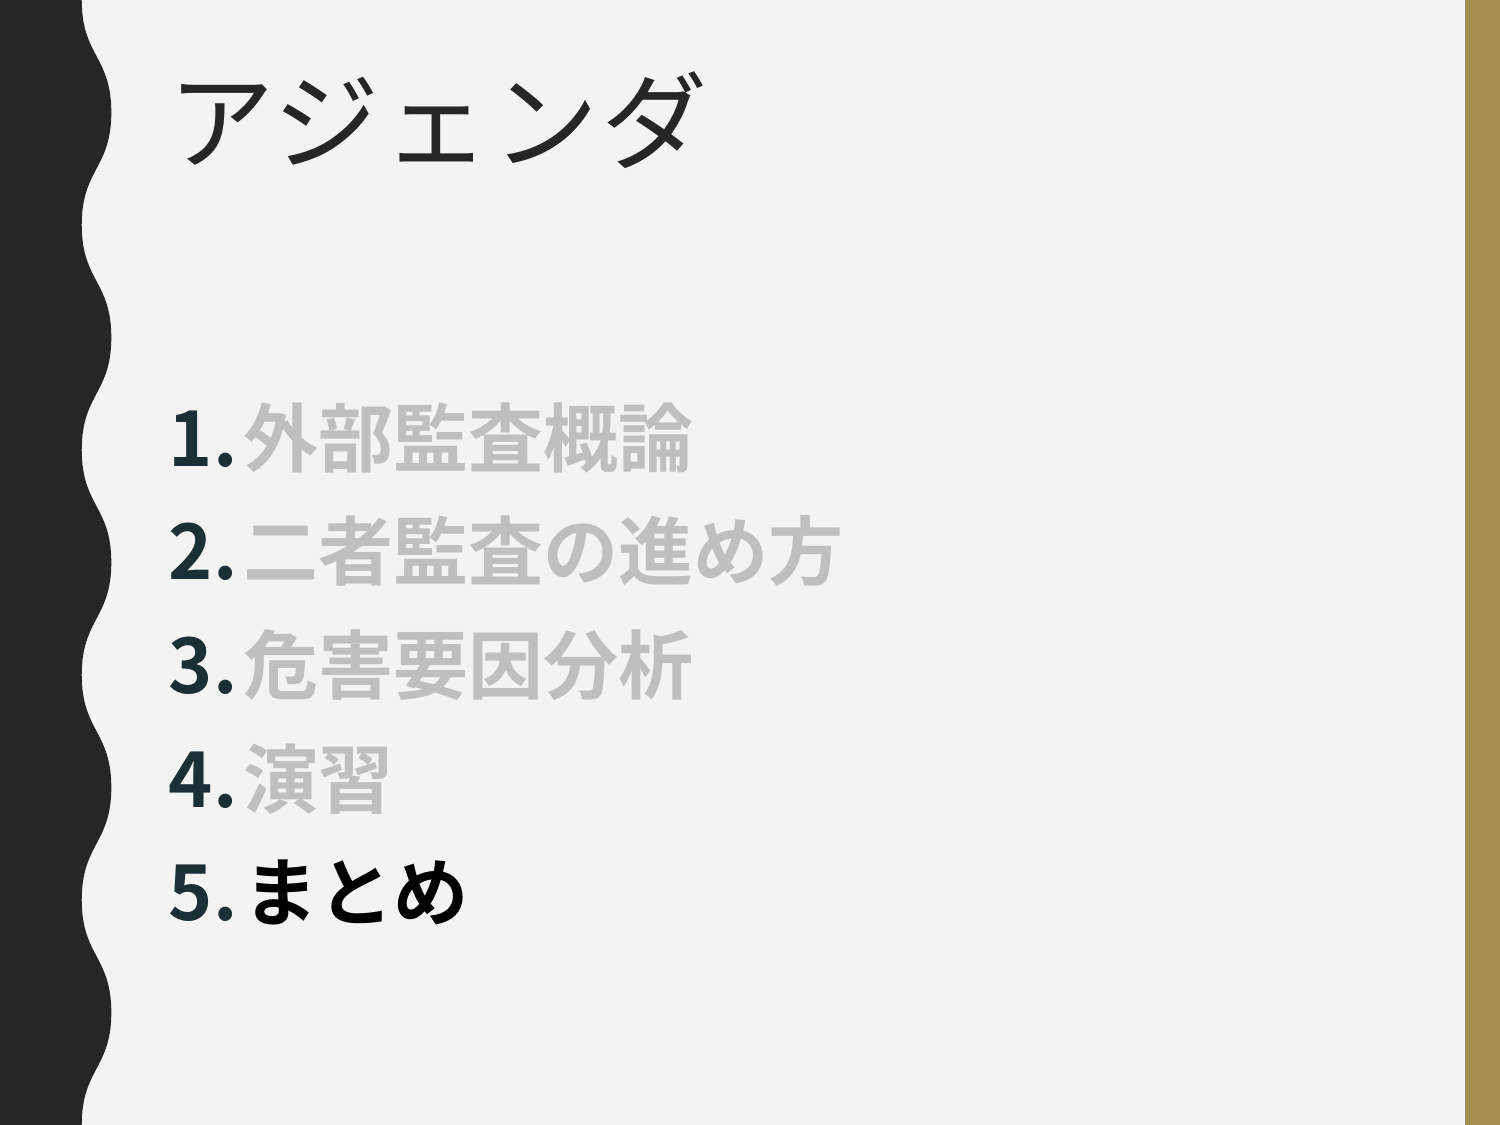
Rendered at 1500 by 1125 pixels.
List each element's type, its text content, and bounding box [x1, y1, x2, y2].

title アジェンダ [154, 62, 1407, 308]
list 外部監査概論 二者監査の進め方 危害要因分析 演習 まとめ [154, 375, 1407, 965]
